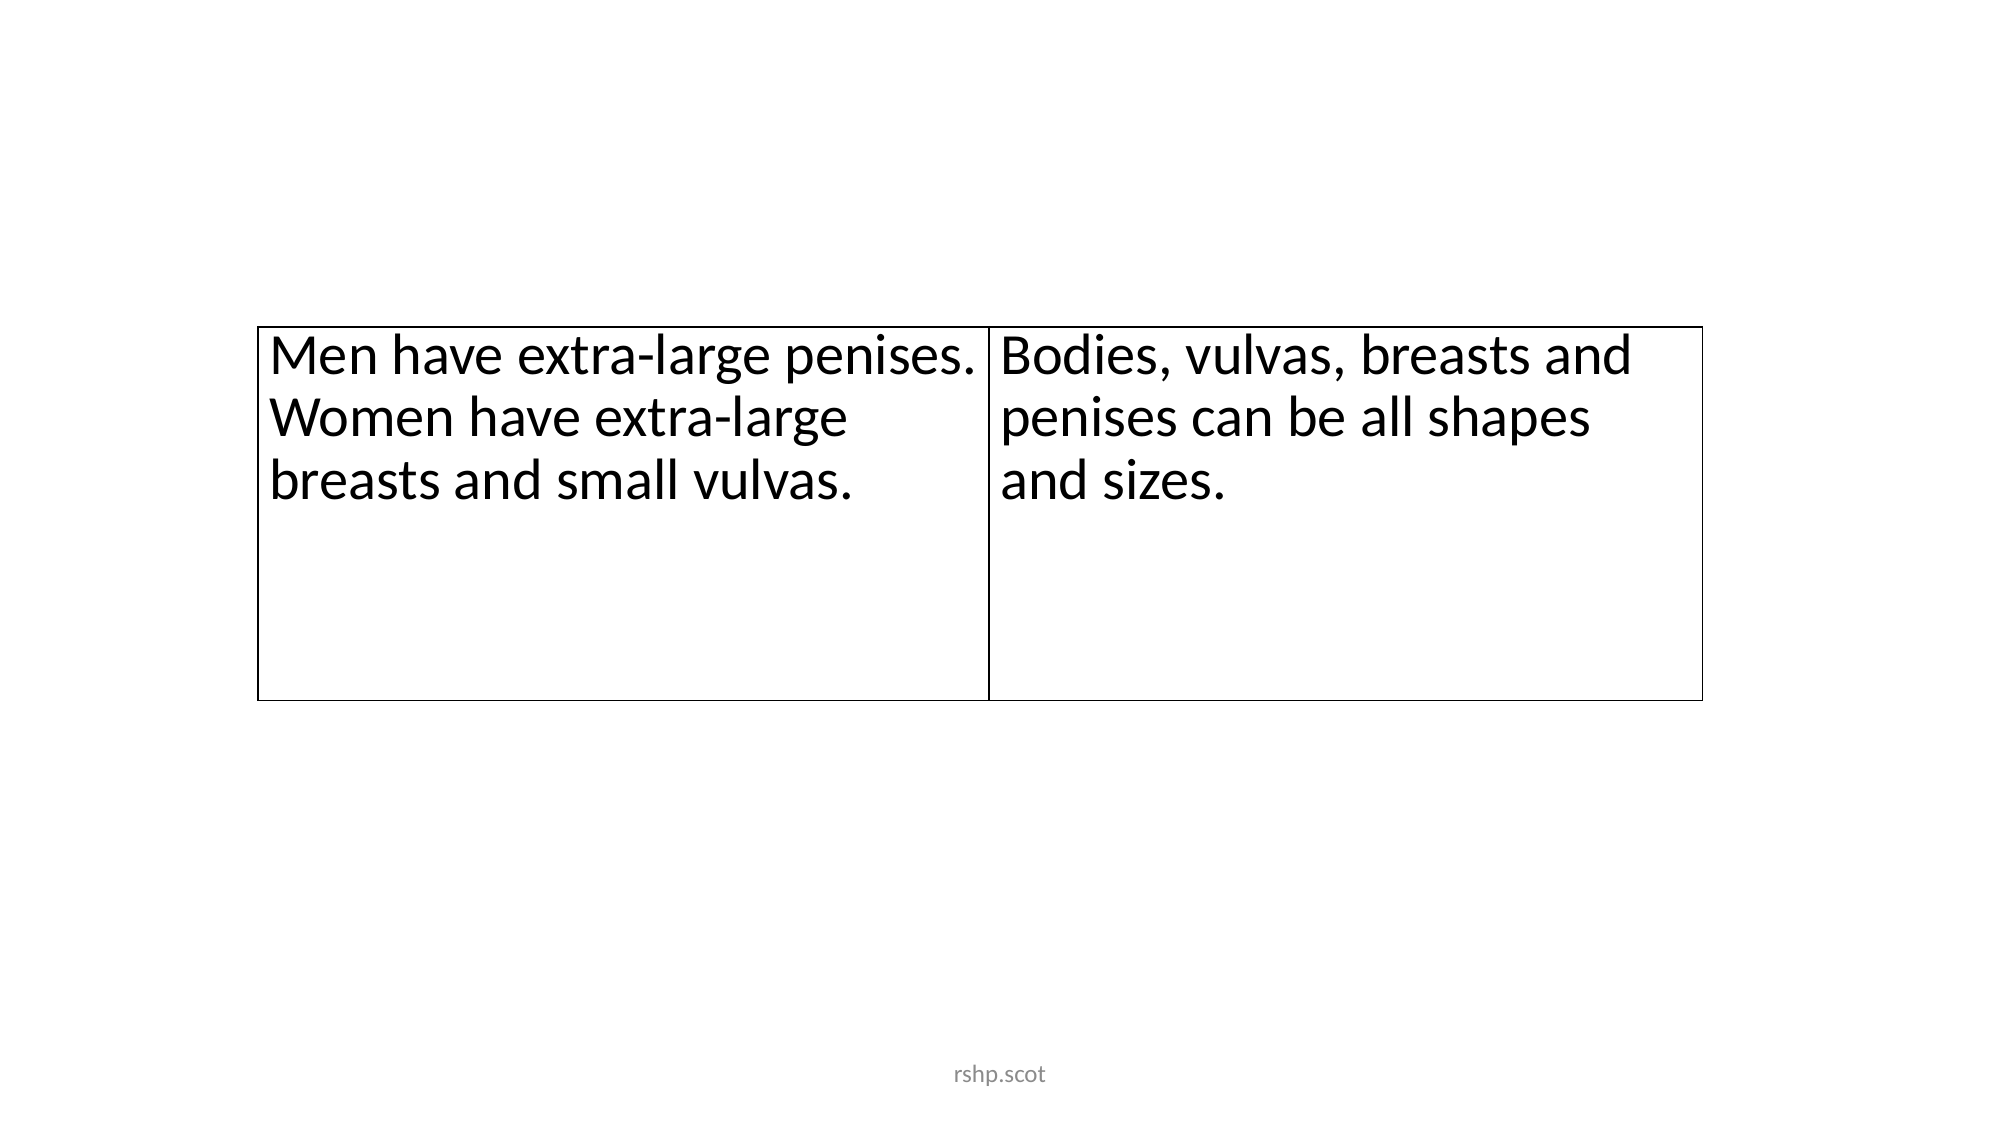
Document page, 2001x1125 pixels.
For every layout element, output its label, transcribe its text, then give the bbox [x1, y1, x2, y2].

table_header Men have extra-large penises. Women have extra-large breasts and small vulvas. [259, 328, 988, 700]
table_header Bodies, vulvas, breasts and penises can be all shapes and sizes. [990, 328, 1702, 700]
footer rshp.scot [662, 1042, 1338, 1103]
